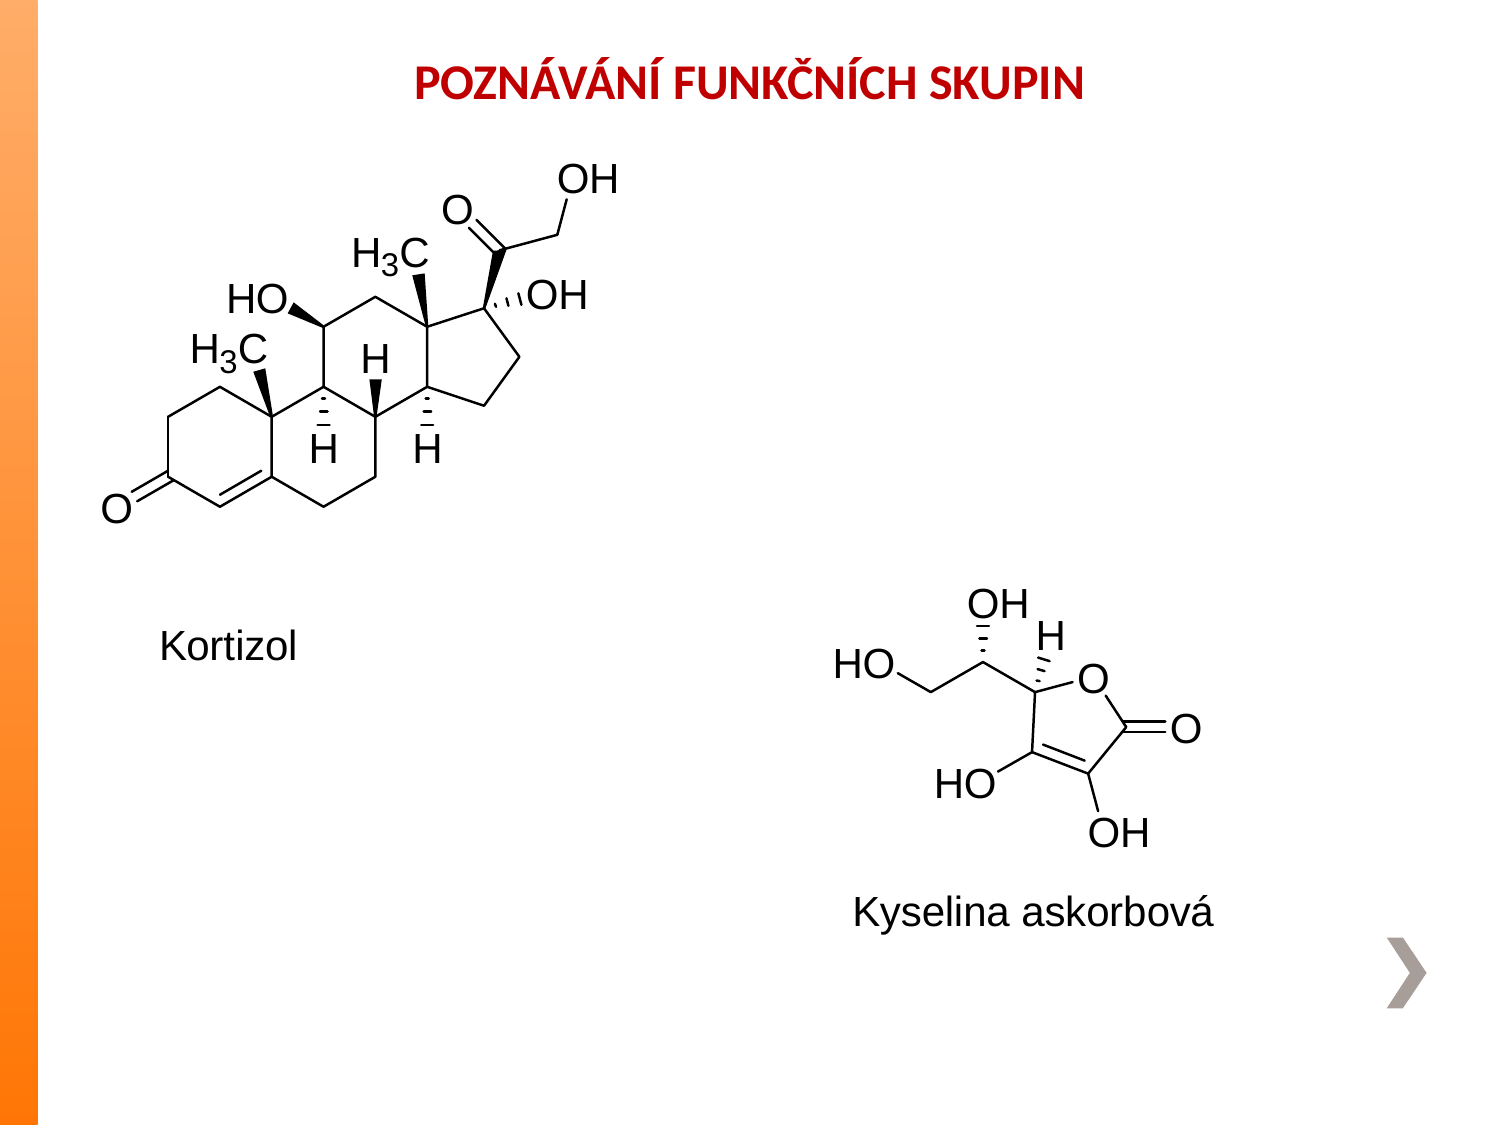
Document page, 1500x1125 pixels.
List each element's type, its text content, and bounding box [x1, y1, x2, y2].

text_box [832, 585, 1214, 937]
text_box POZNÁVÁNÍ FUNKČNÍCH SKUPIN [399, 42, 1101, 118]
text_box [100, 160, 621, 671]
